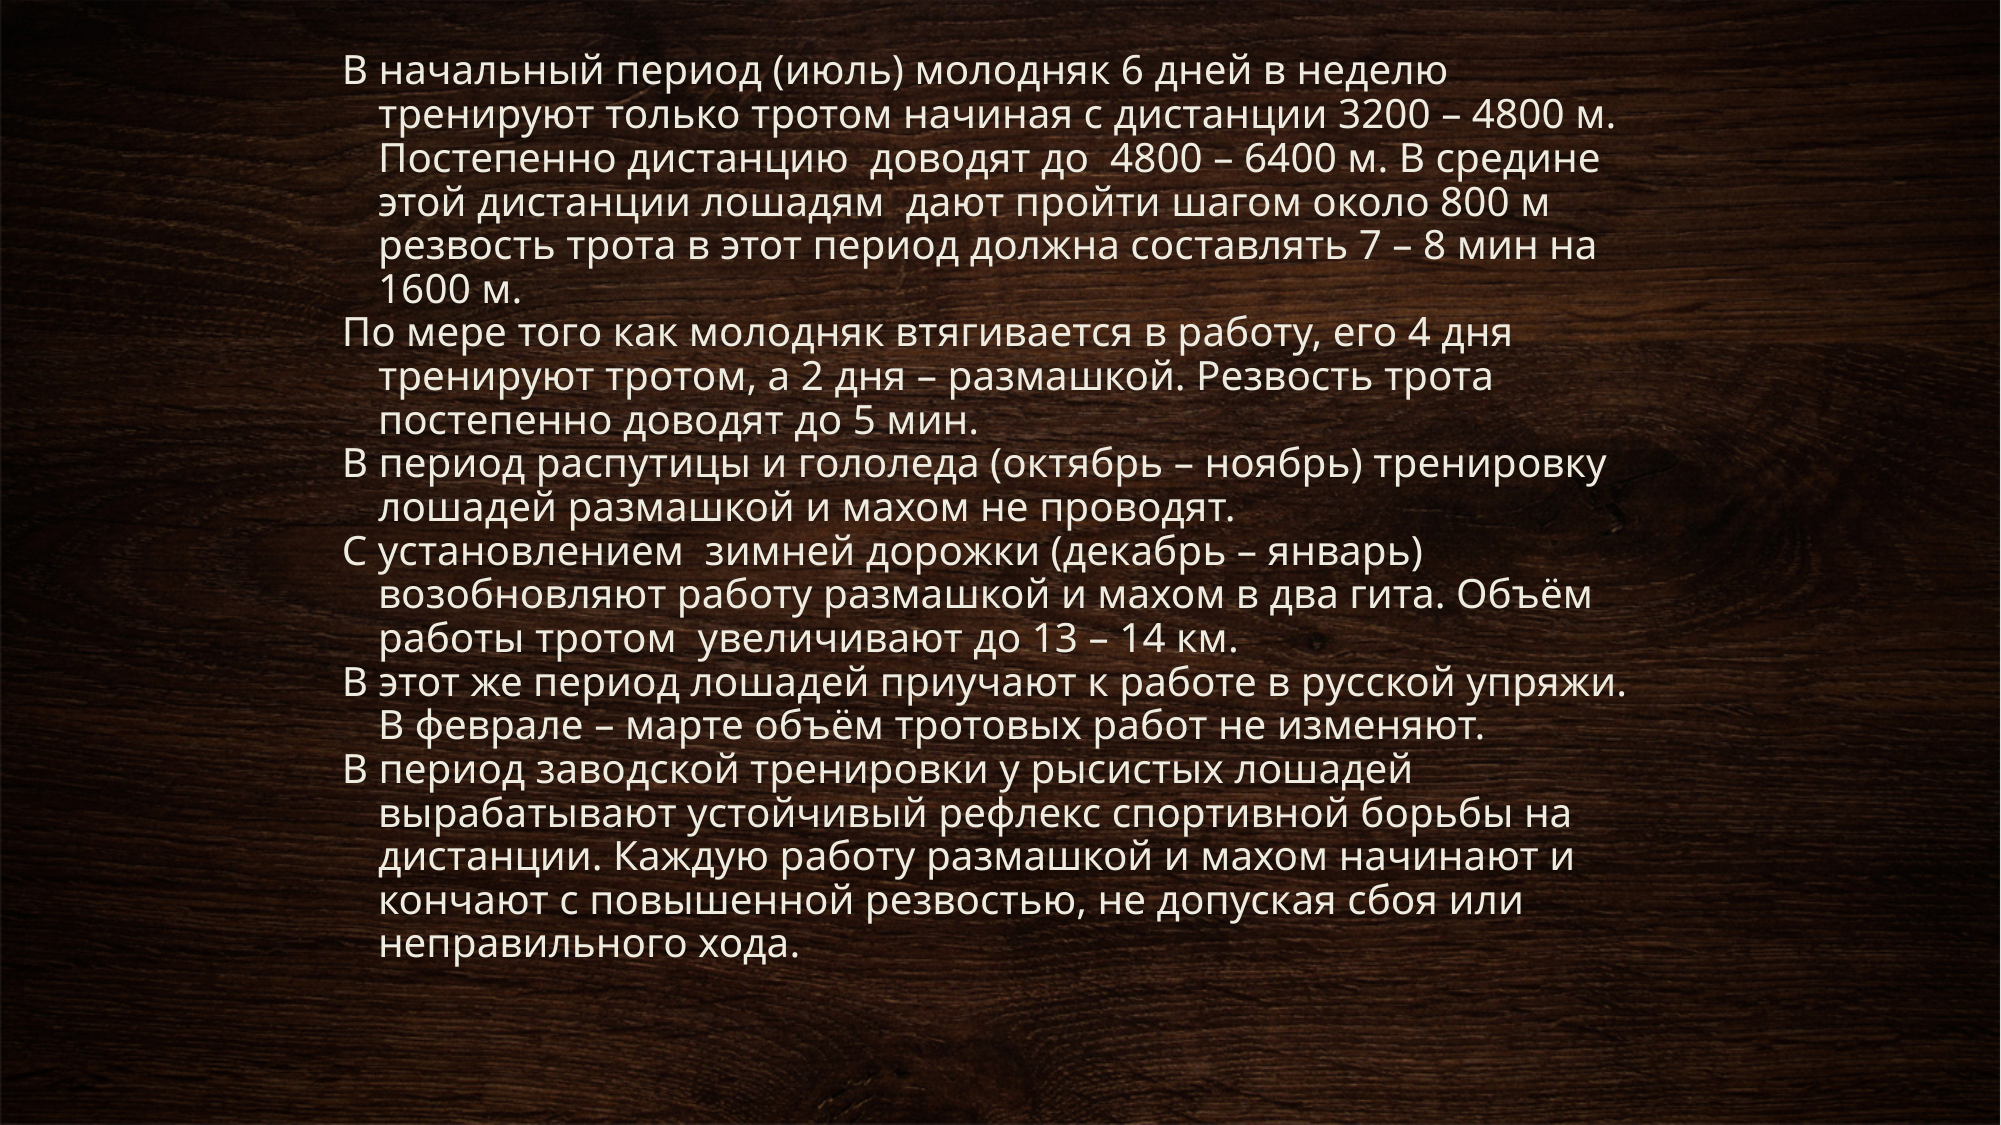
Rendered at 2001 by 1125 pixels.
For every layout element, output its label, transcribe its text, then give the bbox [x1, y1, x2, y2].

picture [0, 0, 2001, 1125]
list В начальный период (июль) молодняк 6 дней в неделю тренируют только тротом начиная с дистанции 3200 – 4800 м. Постепенно дистанцию доводят до 4800 – 6400 м. В средине этой дистанции лошадям дают пройти шагом около 800 м резвость трота в этот период должна составлять 7 – 8 мин на 1600 м. По мере того как молодняк втягивается в работу, его 4 дня тренируют тротом, а 2 дня – размашкой. Резвость трота постепенно доводят до 5 мин. В период распутицы и гололеда (октябрь – ноябрь) тренировку лошадей размашкой и махом не проводят. С установлением зимней дорожки (декабрь – январь) возобновляют работу размашкой и махом в два гита. Объём работы тротом увеличивают до 13 – 14 км. В этот же период лошадей приучают к работе в русской упряжи. В феврале – марте объём тротовых работ не изменяют. В период заводской тренировки у рысистых лошадей вырабатывают устойчивый рефлекс спортивной борьбы на дистанции. Каждую работу размашкой и махом начинают и кончают с повышенной резвостью, не допуская сбоя или неправильного хода. [326, 42, 1677, 1043]
